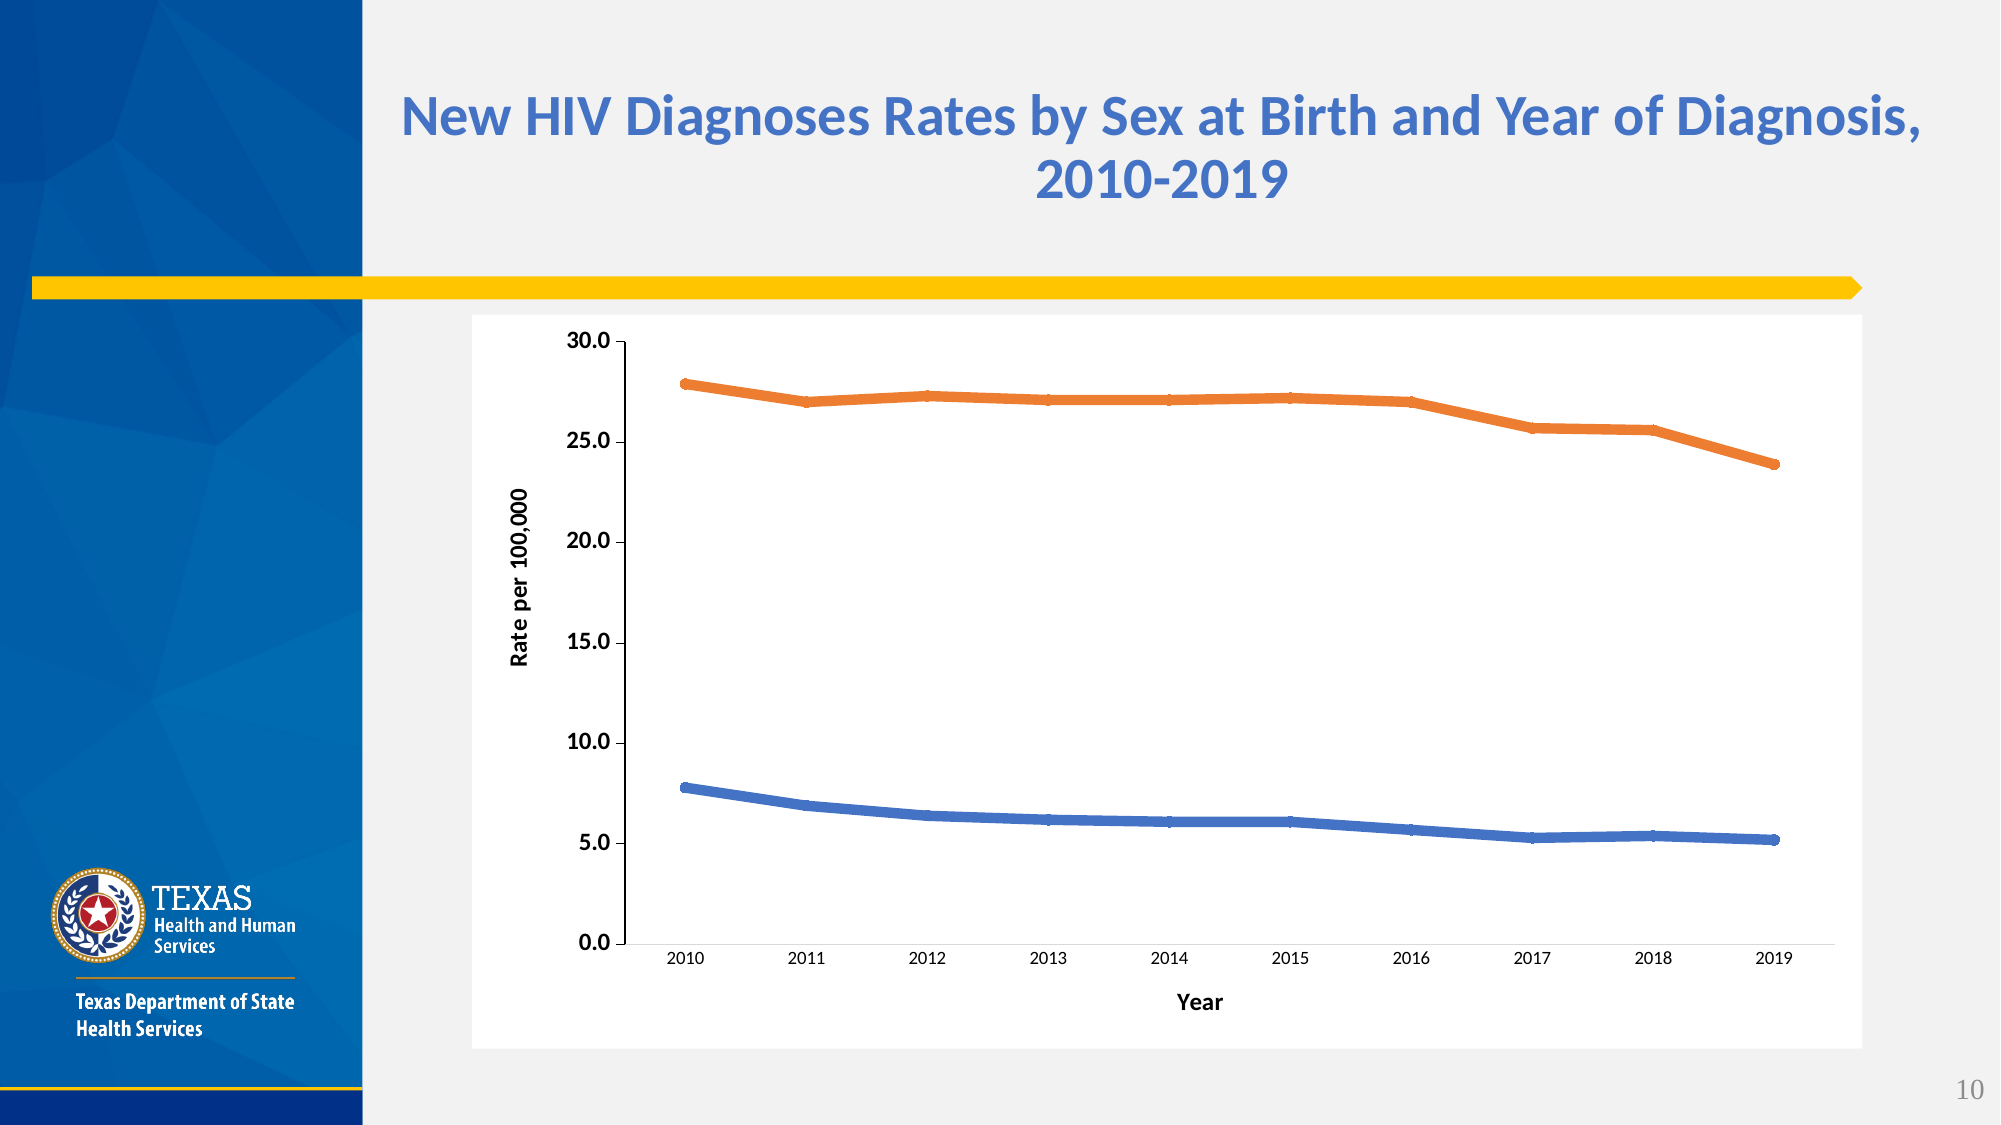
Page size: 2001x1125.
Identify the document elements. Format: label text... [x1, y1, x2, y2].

slide_number 10 [1550, 1057, 2000, 1118]
picture [0, 0, 363, 1090]
title New HIV Diagnoses Rates by Sex at Birth and Year of Diagnosis, 2010-2019 [368, 39, 1956, 257]
chart [471, 314, 1863, 1049]
